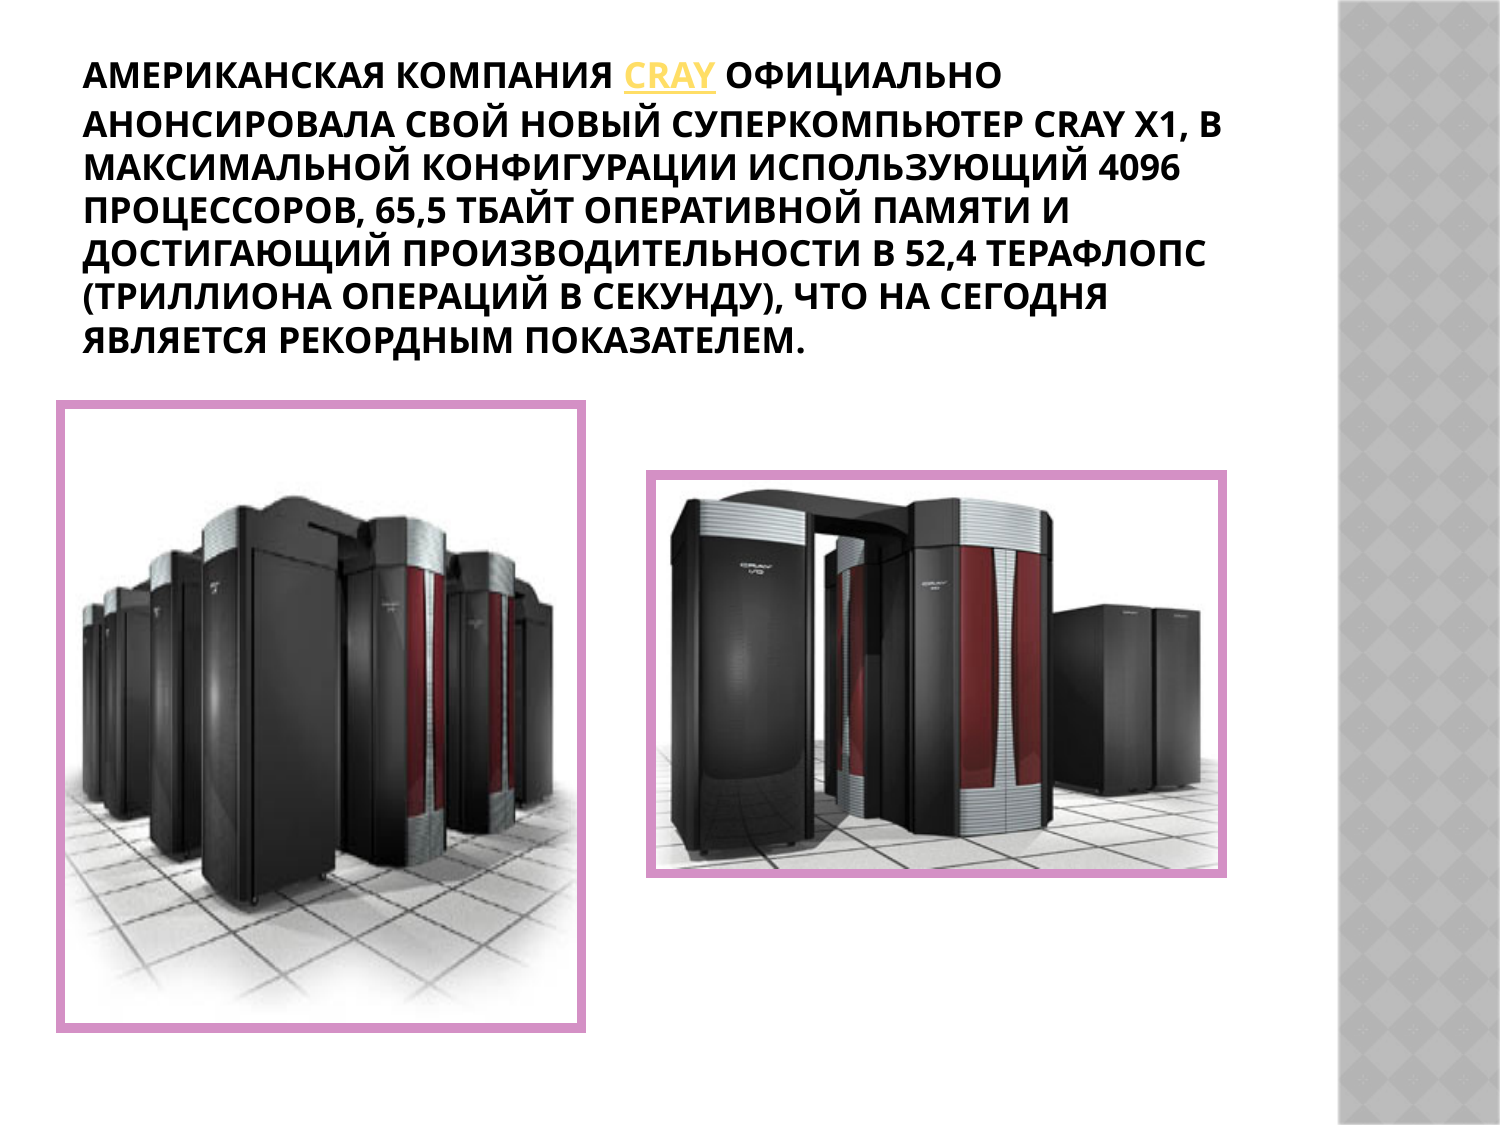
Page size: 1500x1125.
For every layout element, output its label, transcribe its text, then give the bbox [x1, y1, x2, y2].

picture [65, 409, 577, 1024]
picture [656, 480, 1218, 869]
title Американская компания Cray официально анонсировала свой новый суперкомпьютер Cray X1, в максимальной конфигурации использующий 4096 процессоров, 65,5 Тбайт оперативной памяти и достигающий производительности в 52,4 терафлопc (триллиона операций в секунду), что на сегодня является рекордным показателем. [75, 52, 1258, 457]
